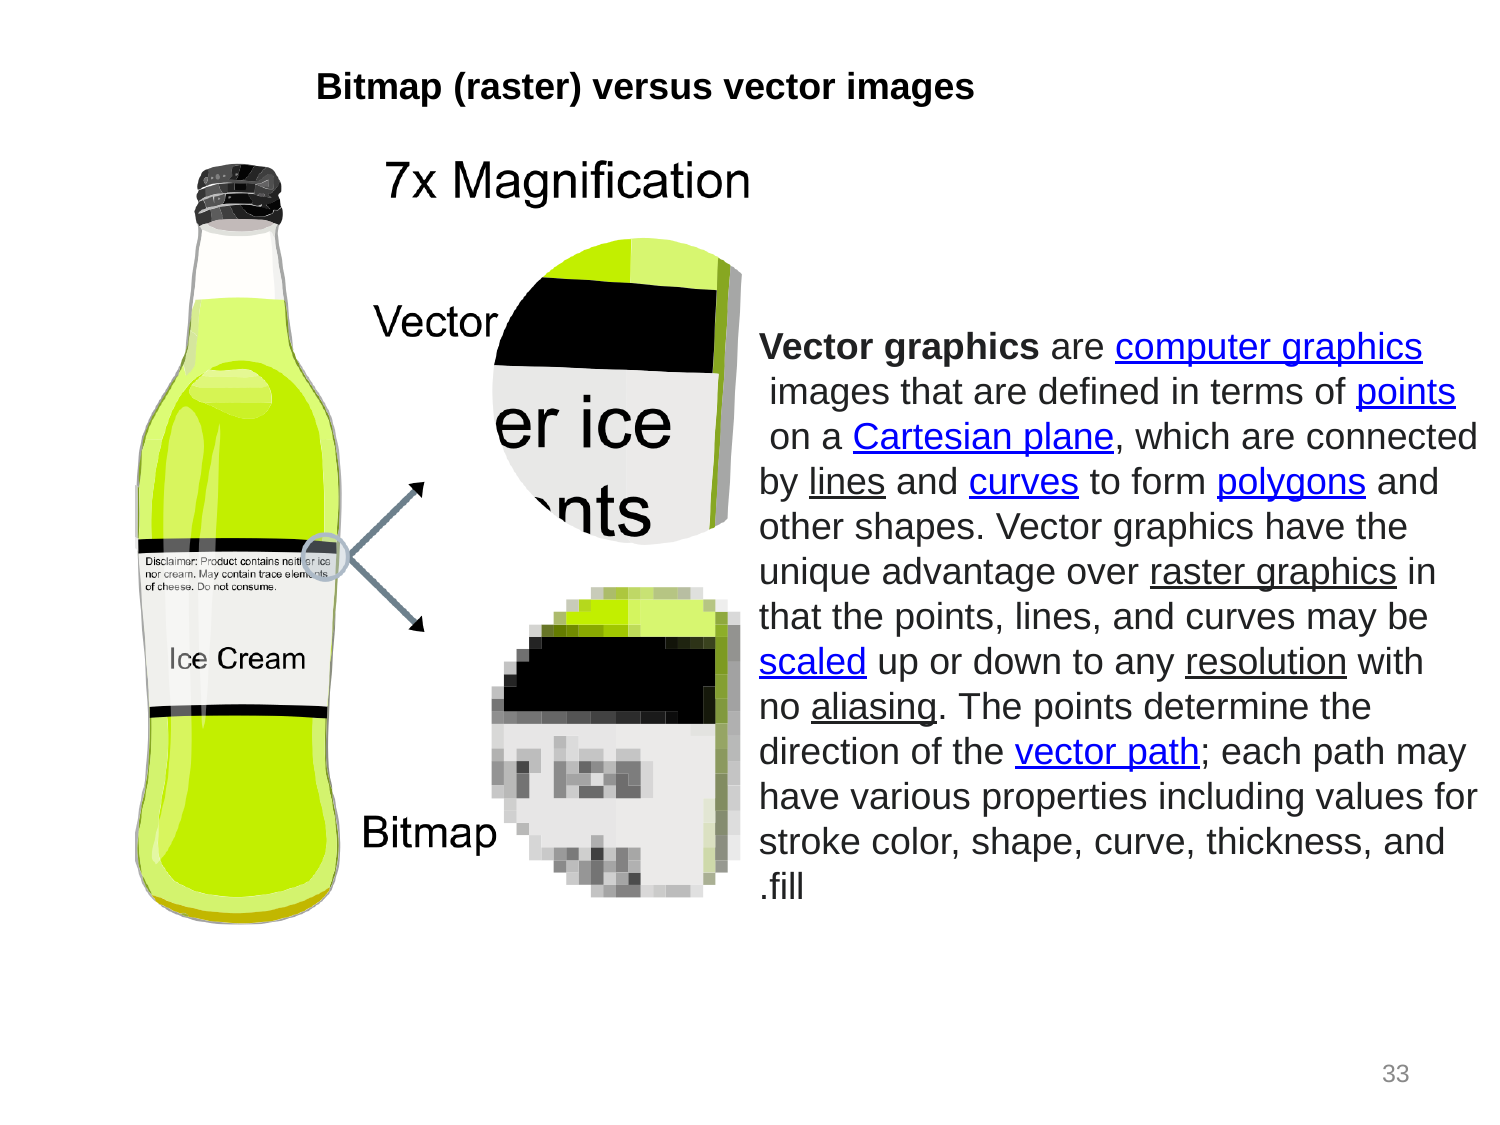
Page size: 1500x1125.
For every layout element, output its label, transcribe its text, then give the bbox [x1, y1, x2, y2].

picture [135, 160, 751, 952]
text_box Bitmap (raster) versus vector images [301, 54, 1223, 115]
slide_number 33 [1074, 1042, 1425, 1103]
text_box Vector graphics are computer graphics images that are defined in terms of points on a Cartesian plane, which are connected by lines and curves to form polygons and other shapes. Vector graphics have the unique advantage over raster graphics in that the points, lines, and curves may be scaled up or down to any resolution with no aliasing. The points determine the direction of the vector path; each path may have various properties including values for stroke color, shape, curve, thickness, and fill. [754, 314, 1495, 915]
